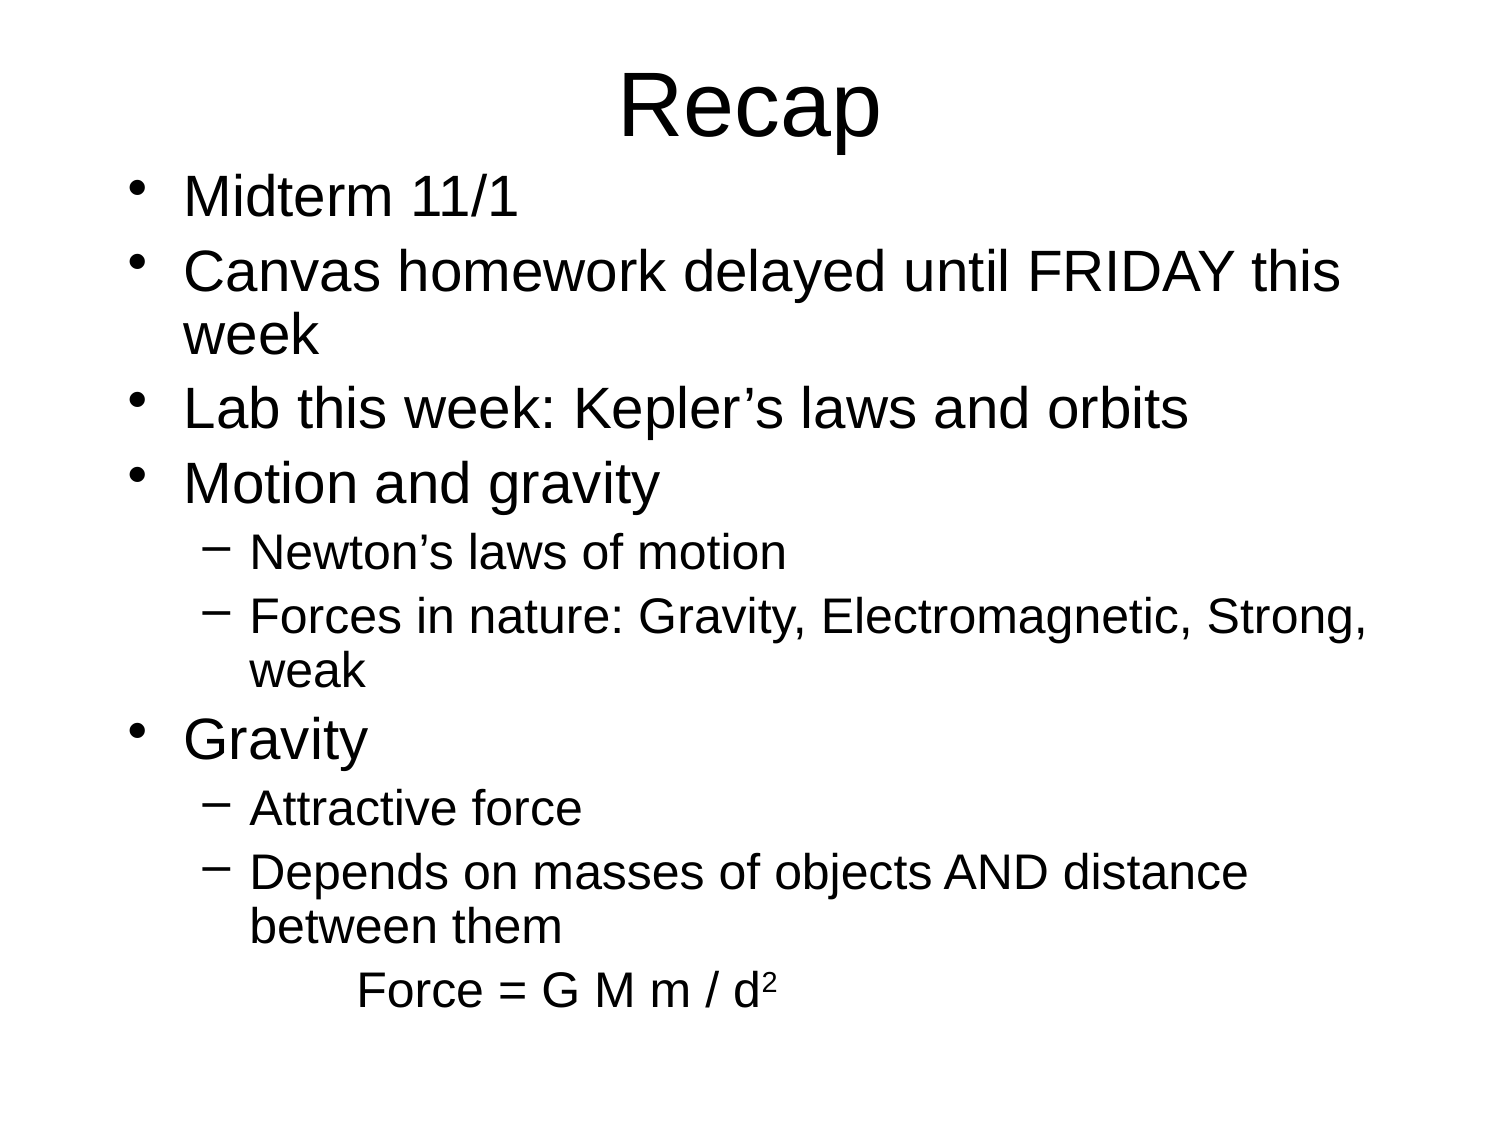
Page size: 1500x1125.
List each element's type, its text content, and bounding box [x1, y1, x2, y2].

title Recap [112, 6, 1388, 158]
list Midterm 11/1 Canvas homework delayed until FRIDAY this week Lab this week: Kepler’s laws and orbits Motion and gravity Newton’s laws of motion Forces in nature: Gravity, Electromagnetic, Strong, weak Gravity Attractive force Depends on masses of objects AND distance between them Force = G M m / d2 [112, 158, 1388, 1076]
